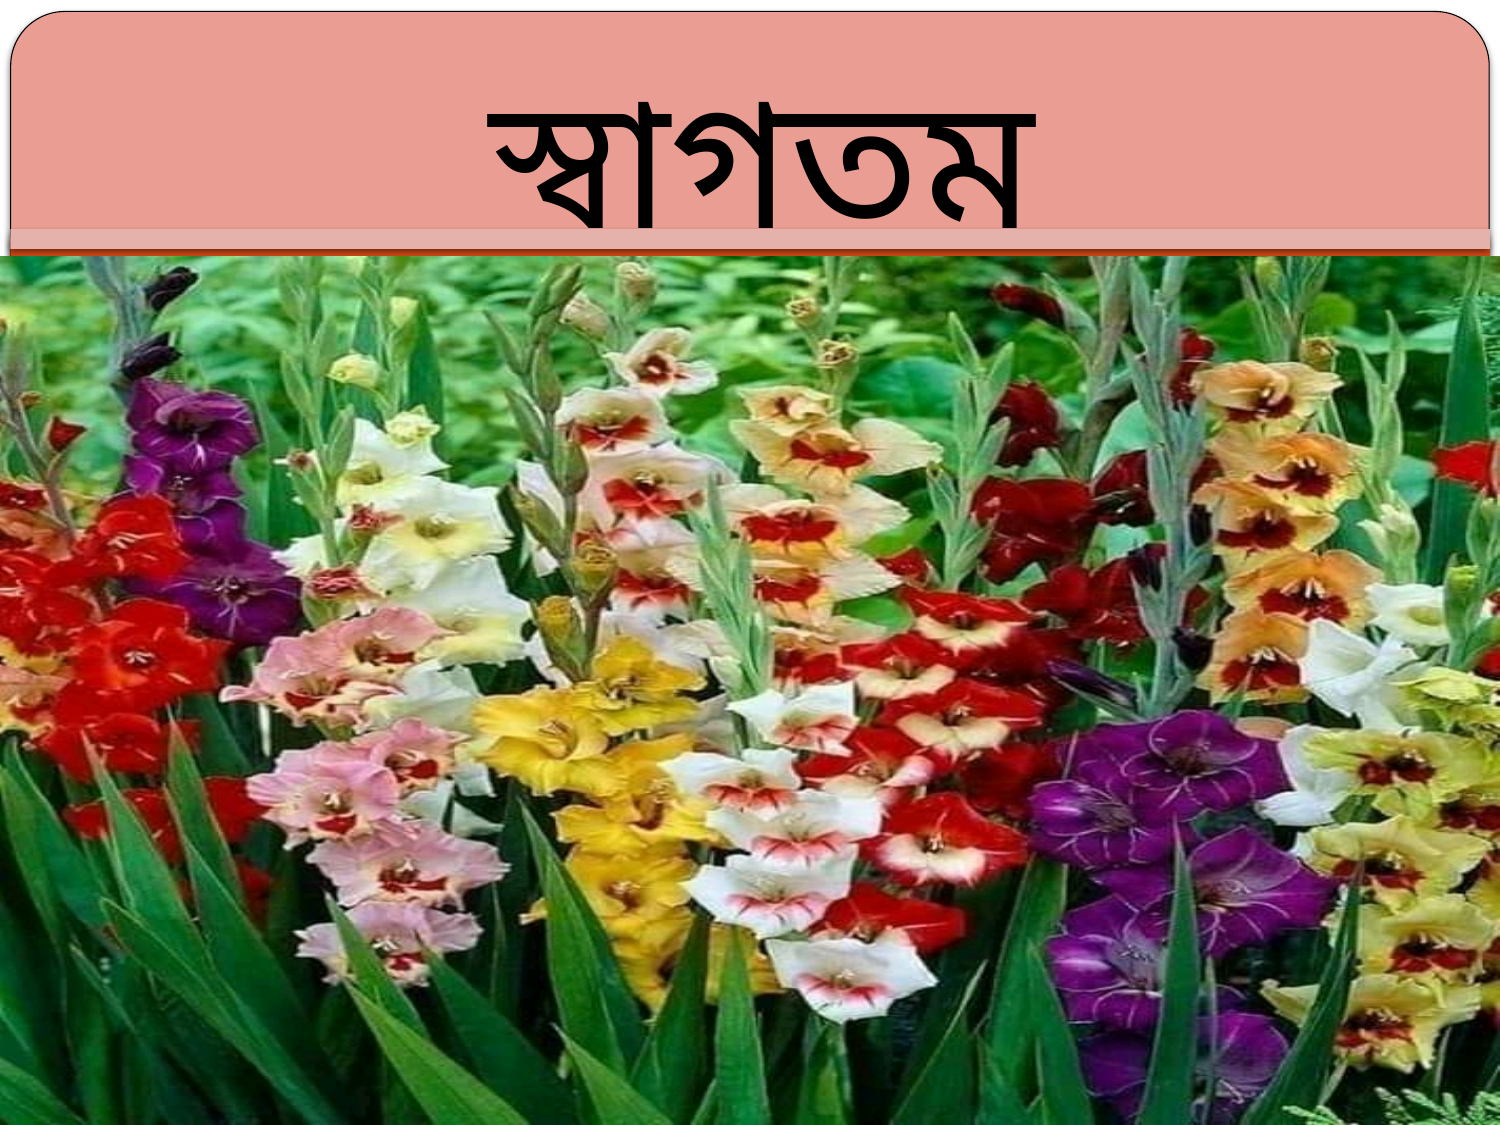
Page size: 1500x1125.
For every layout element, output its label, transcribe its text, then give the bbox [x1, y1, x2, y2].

text_box স্বাগতম [474, 37, 1400, 255]
picture [0, 255, 1500, 1125]
